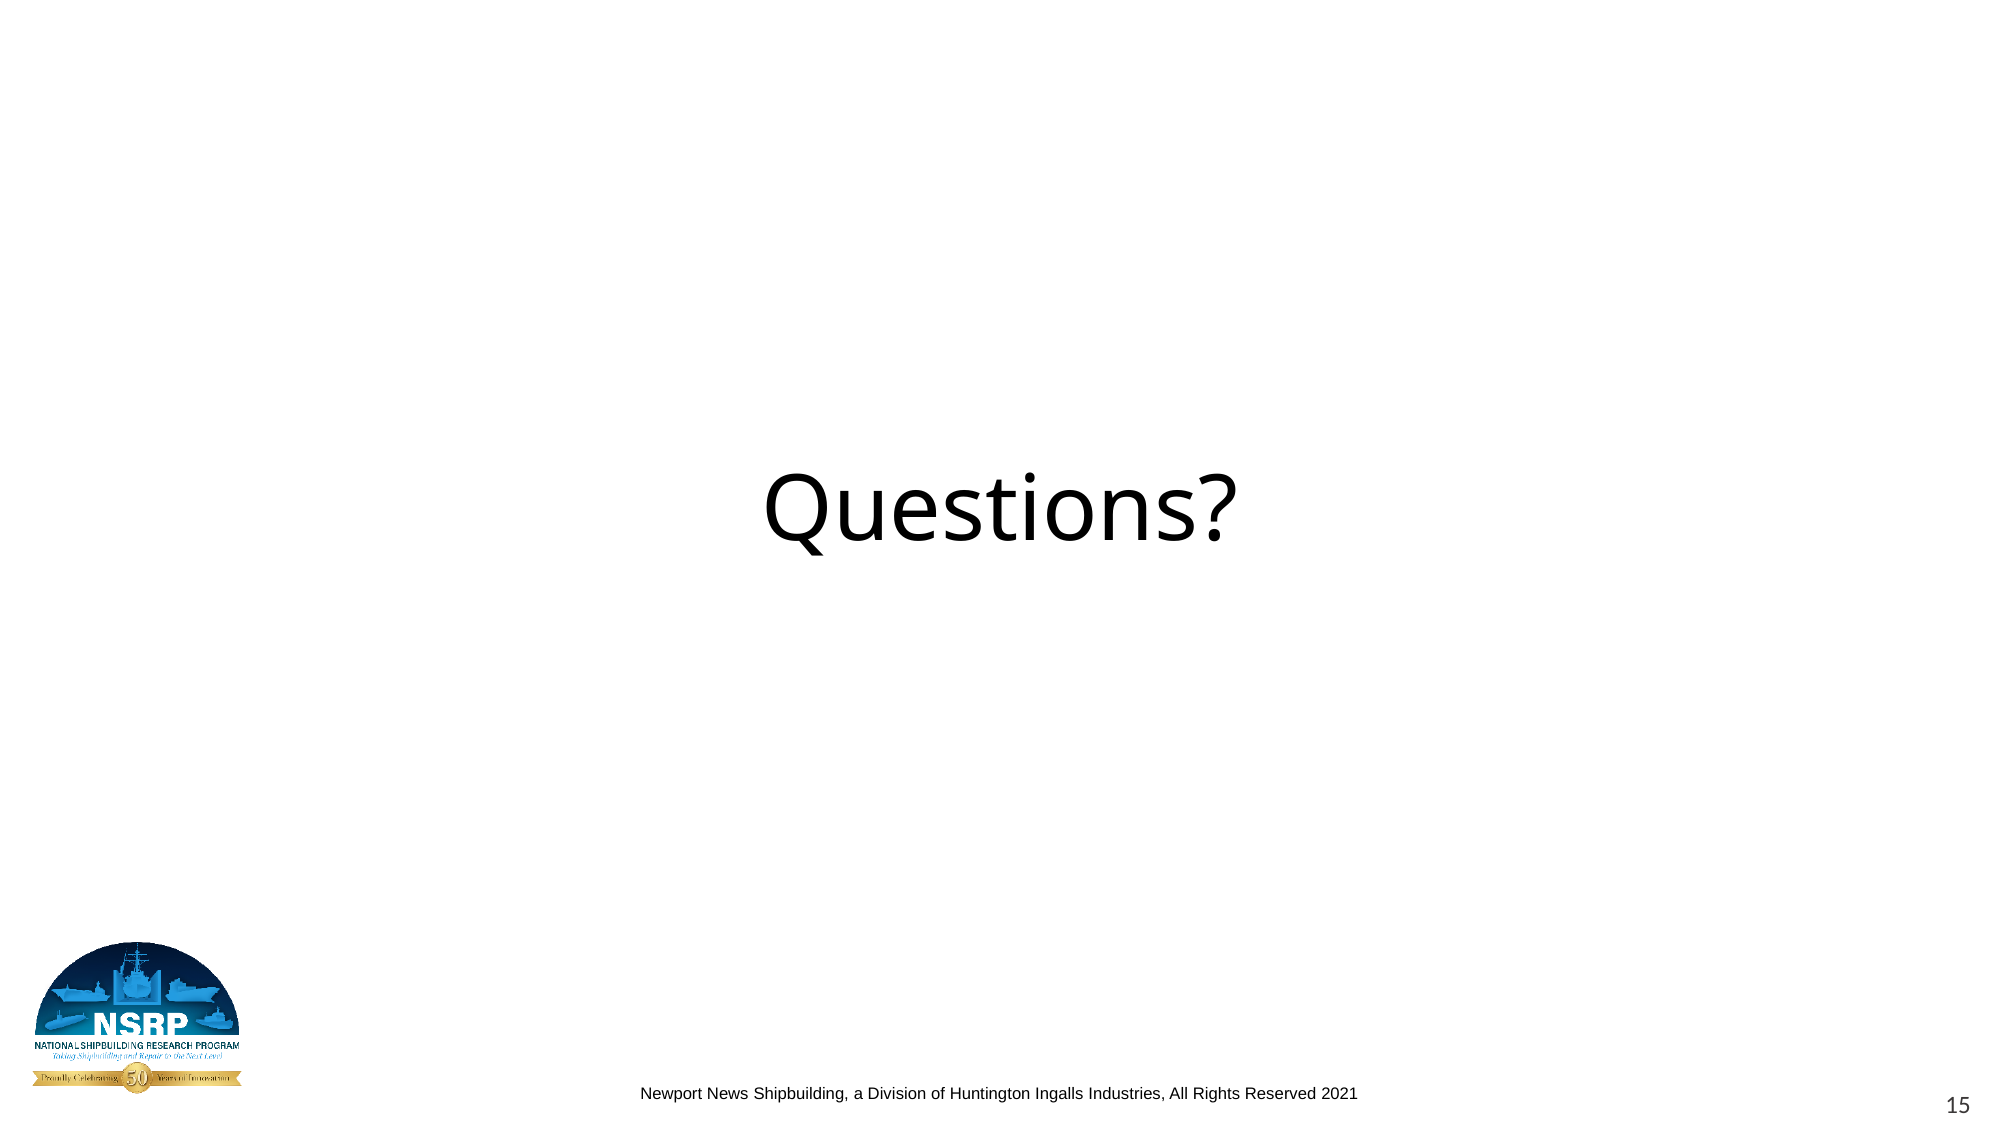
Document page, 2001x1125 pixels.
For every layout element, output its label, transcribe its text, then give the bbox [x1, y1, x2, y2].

picture [30, 938, 245, 1096]
slide_number 15 [1535, 1073, 1986, 1125]
text_box Newport News Shipbuilding, a Division of Huntington Ingalls Industries, All Rights Reserved 2021 [618, 1070, 1382, 1116]
title Questions? [137, 453, 1863, 672]
